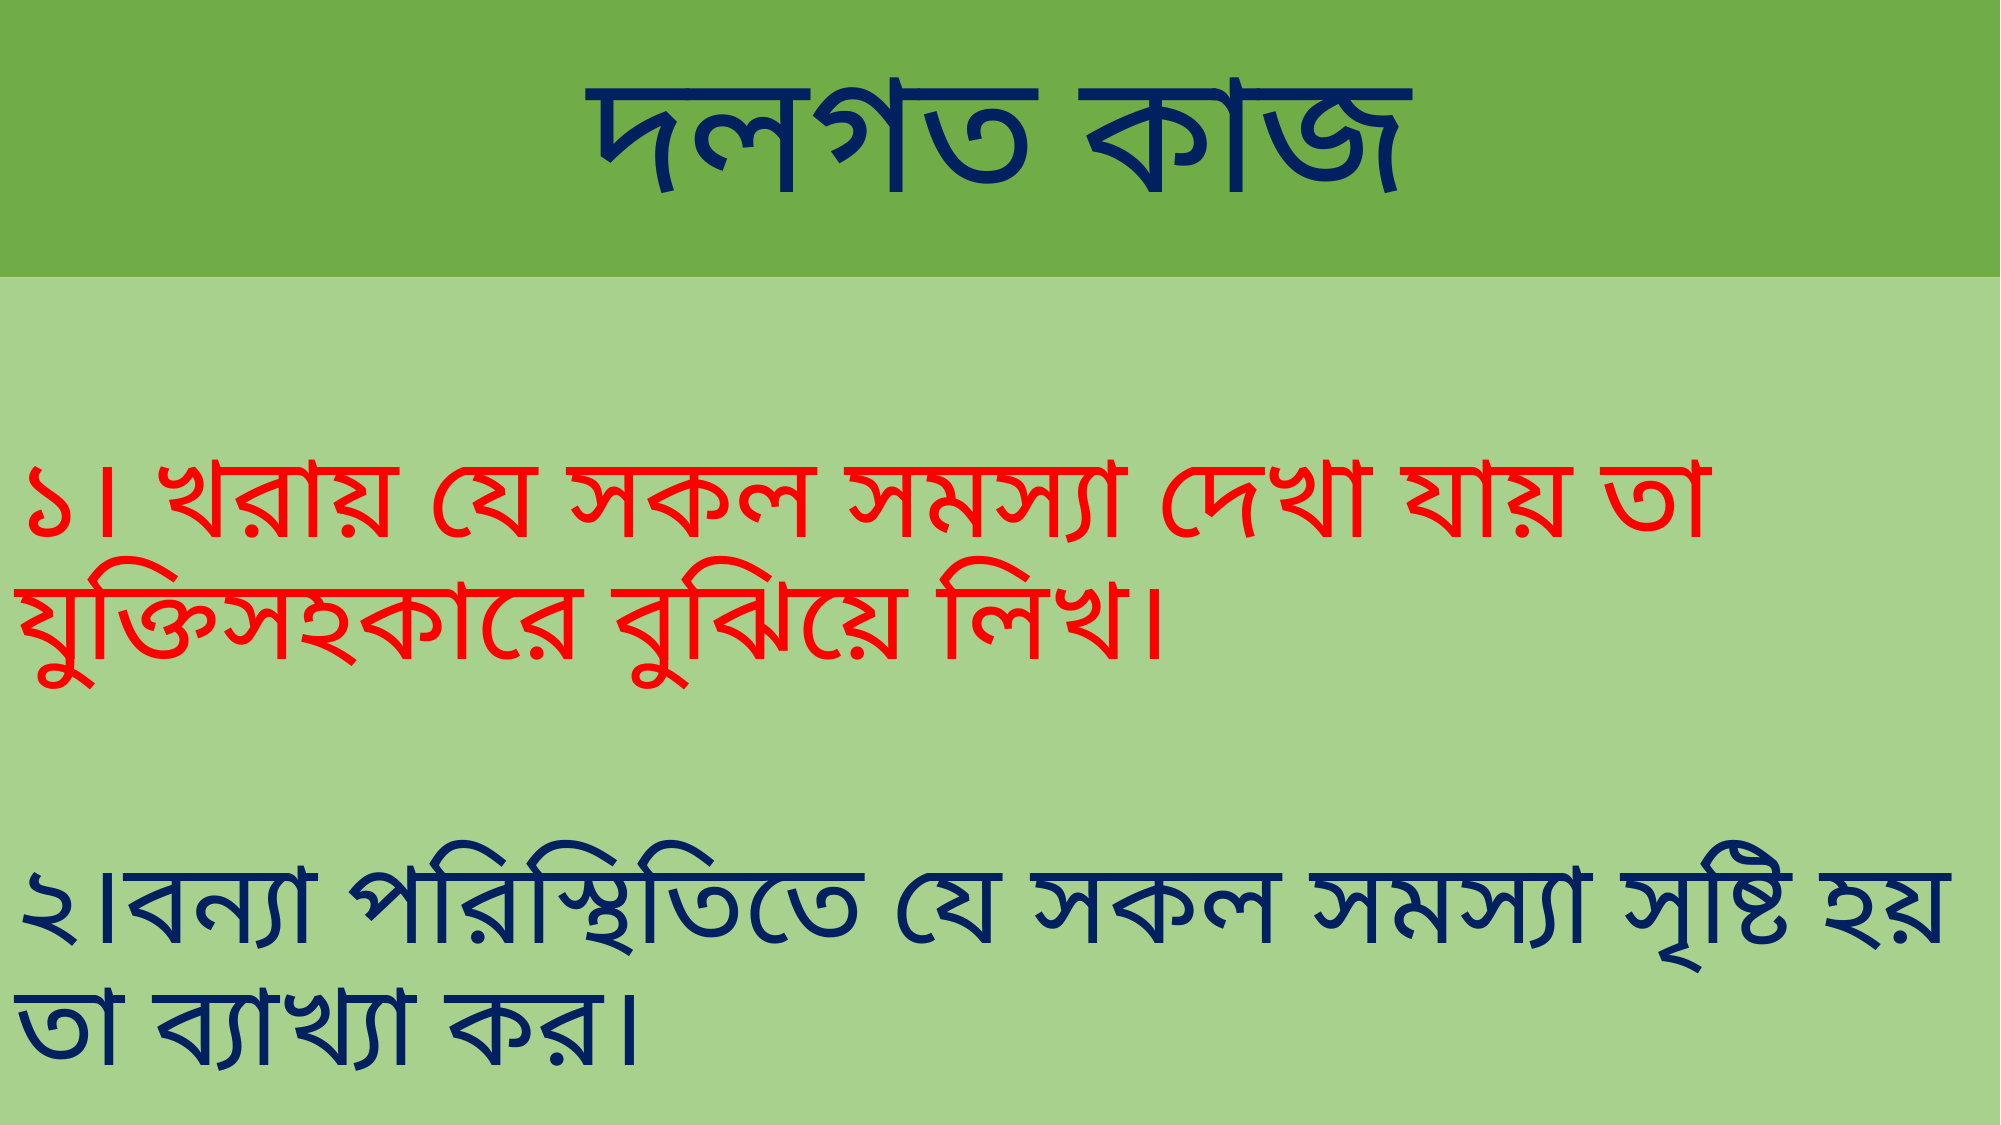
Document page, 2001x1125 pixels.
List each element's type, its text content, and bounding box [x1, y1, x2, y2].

title দলগত কাজ [0, 0, 2000, 277]
list ১। খরায় যে সকল সমস্যা দেখা যায় তা যুক্তিসহকারে বুঝিয়ে লিখ। ২।বন্যা পরিস্থিতিতে যে সকল সমস্যা সৃষ্টি হয় তা ব্যাখ্যা কর। [0, 277, 2000, 1125]
